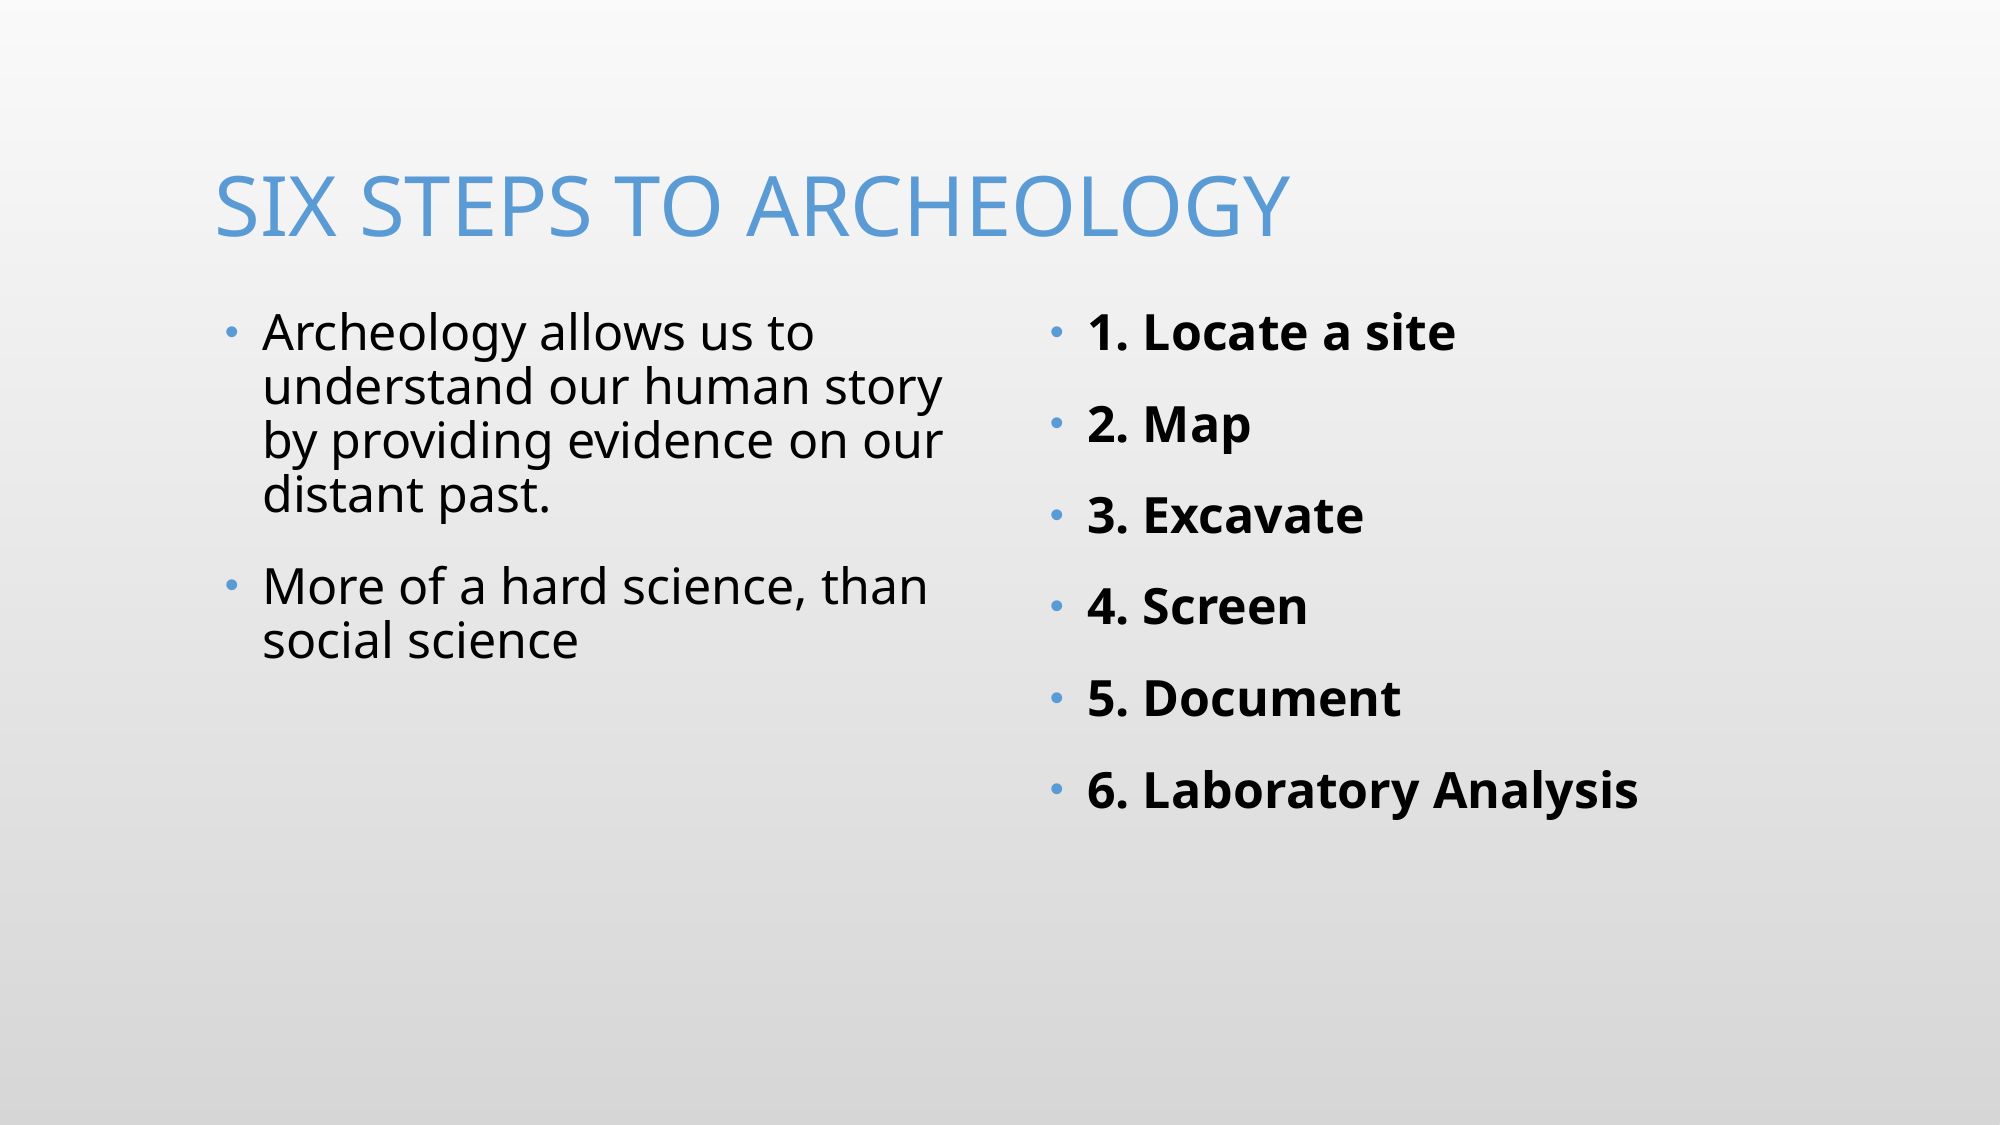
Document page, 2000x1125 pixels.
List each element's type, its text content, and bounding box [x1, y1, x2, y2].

list Archeology allows us to understand our human story by providing evidence on our distant past. More of a hard science, than social science [202, 299, 975, 1013]
list 1. Locate a site 2. Map 3. Excavate 4. Screen 5. Document 6. Laboratory Analysis [1027, 299, 1800, 1013]
title Six steps to archeology [199, 45, 1800, 263]
